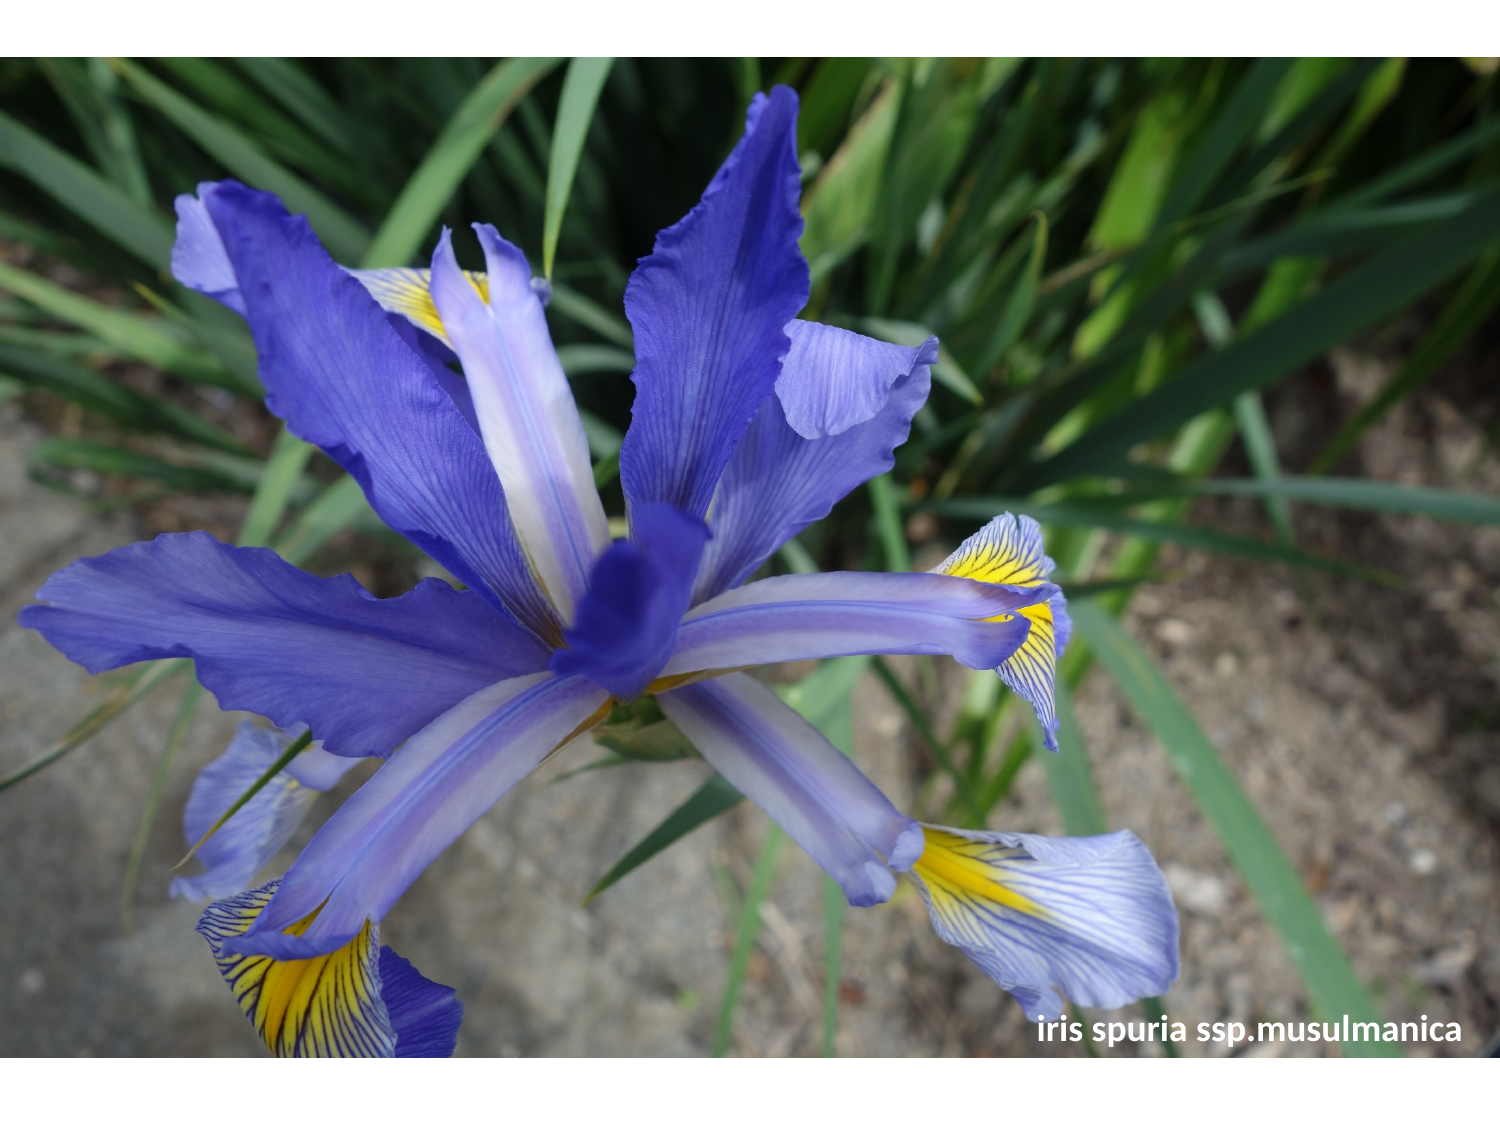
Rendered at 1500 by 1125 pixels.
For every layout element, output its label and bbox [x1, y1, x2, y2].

picture [0, 57, 1500, 1058]
